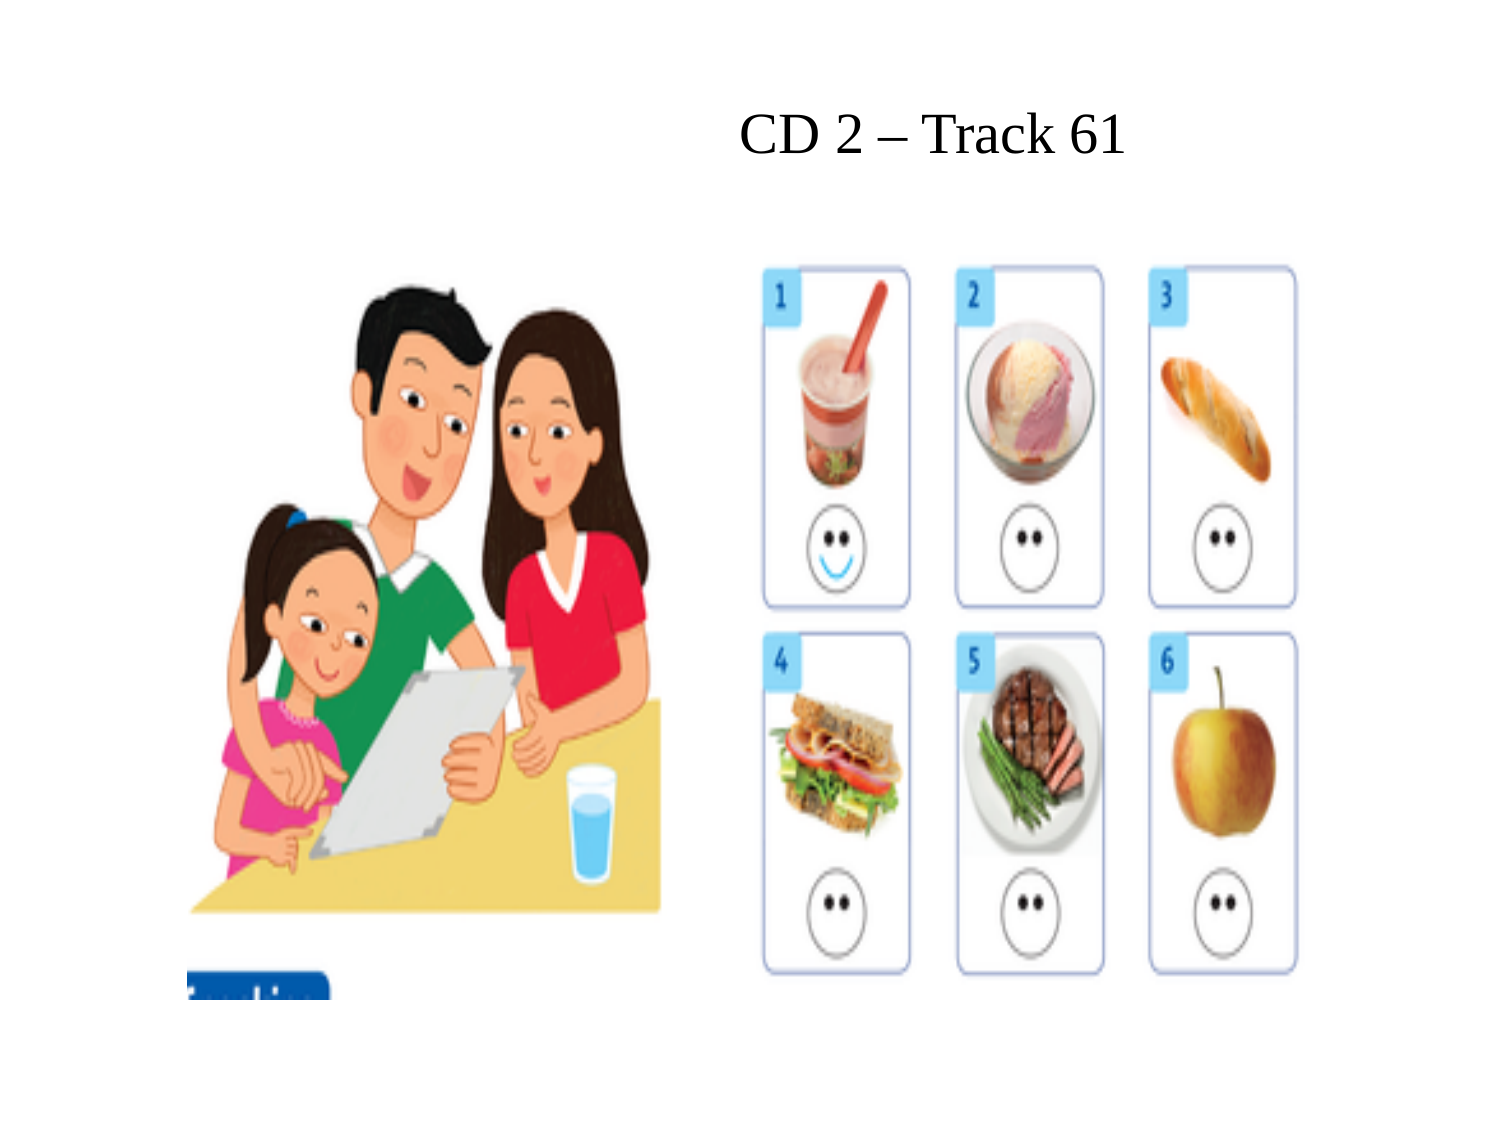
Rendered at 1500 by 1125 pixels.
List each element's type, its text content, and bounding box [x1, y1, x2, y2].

text_box CD 2 – Track 61 [724, 87, 1175, 173]
picture [187, 247, 1326, 1001]
